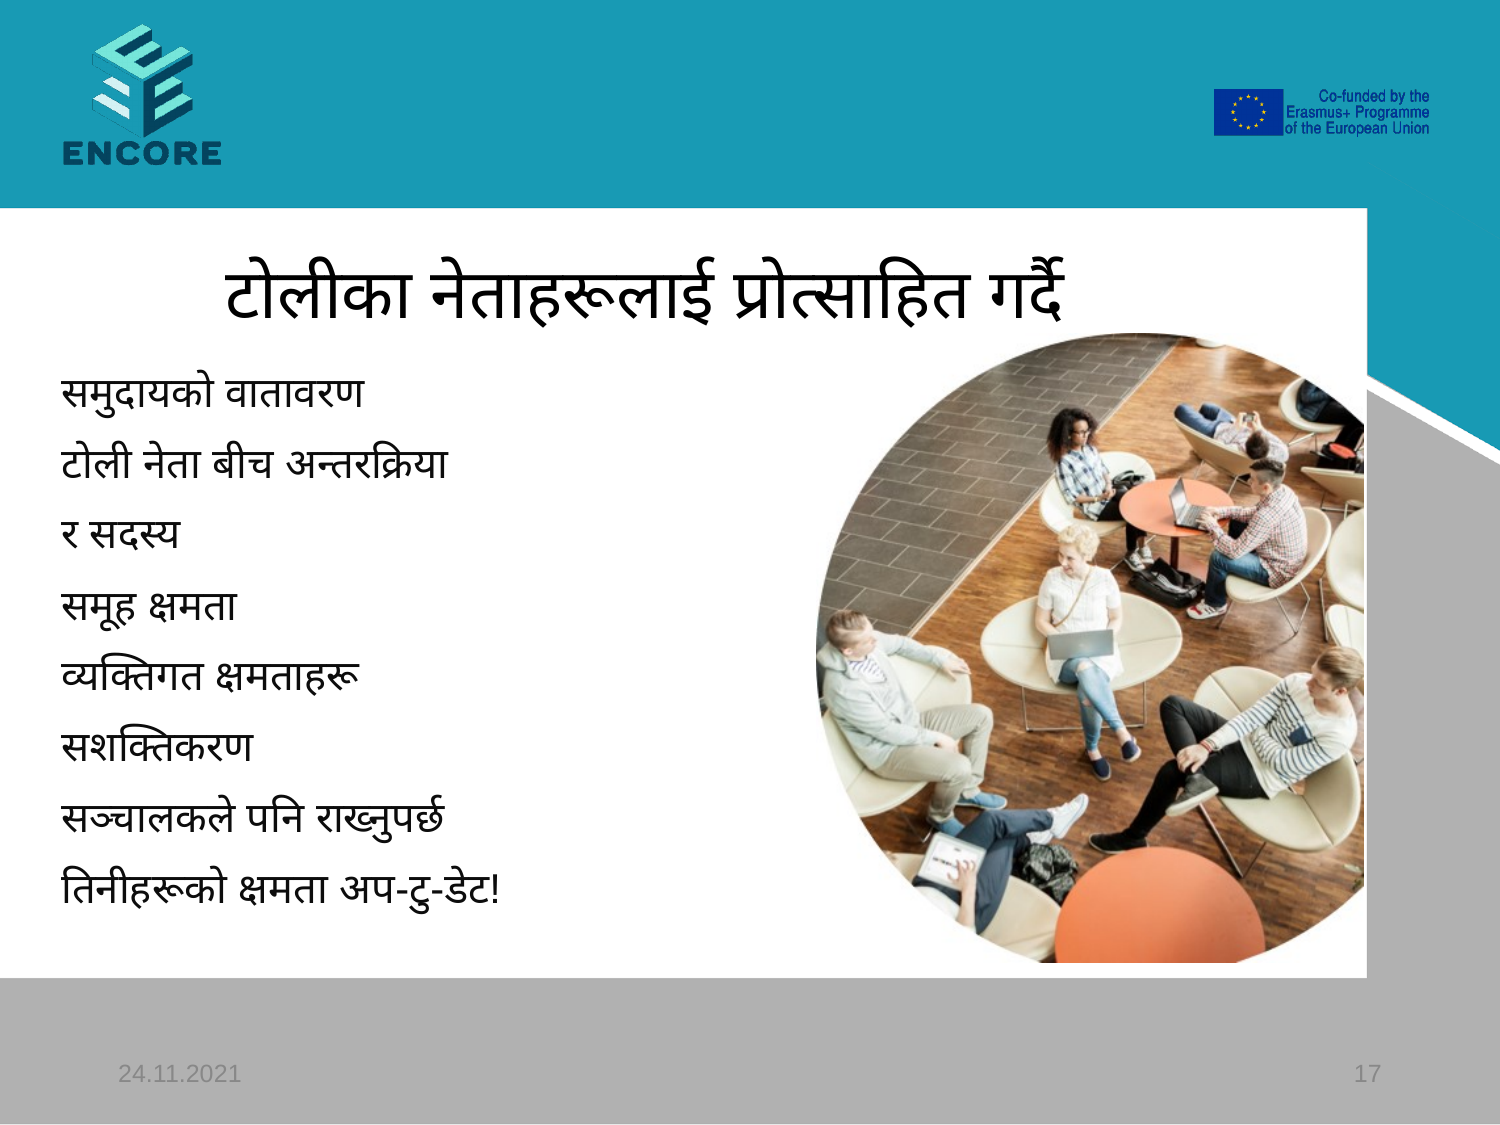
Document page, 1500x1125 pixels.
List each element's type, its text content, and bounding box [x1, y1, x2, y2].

picture [816, 333, 1364, 964]
picture [0, 0, 1500, 1125]
list समुदायको वातावरण टोली नेता बीच अन्तरक्रिया र सदस्य समूह क्षमता व्यक्तिगत क्षमताहरू सशक्तिकरण सञ्चालकले पनि राख्नुपर्छ तिनीहरूको क्षमता अप-टु-डेट! [46, 358, 1397, 1103]
slide_number ‹#› [1059, 1042, 1397, 1103]
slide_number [103, 1042, 441, 1103]
title टोलीका नेताहरूलाई प्रोत्साहित गर्दै [210, 179, 1500, 414]
